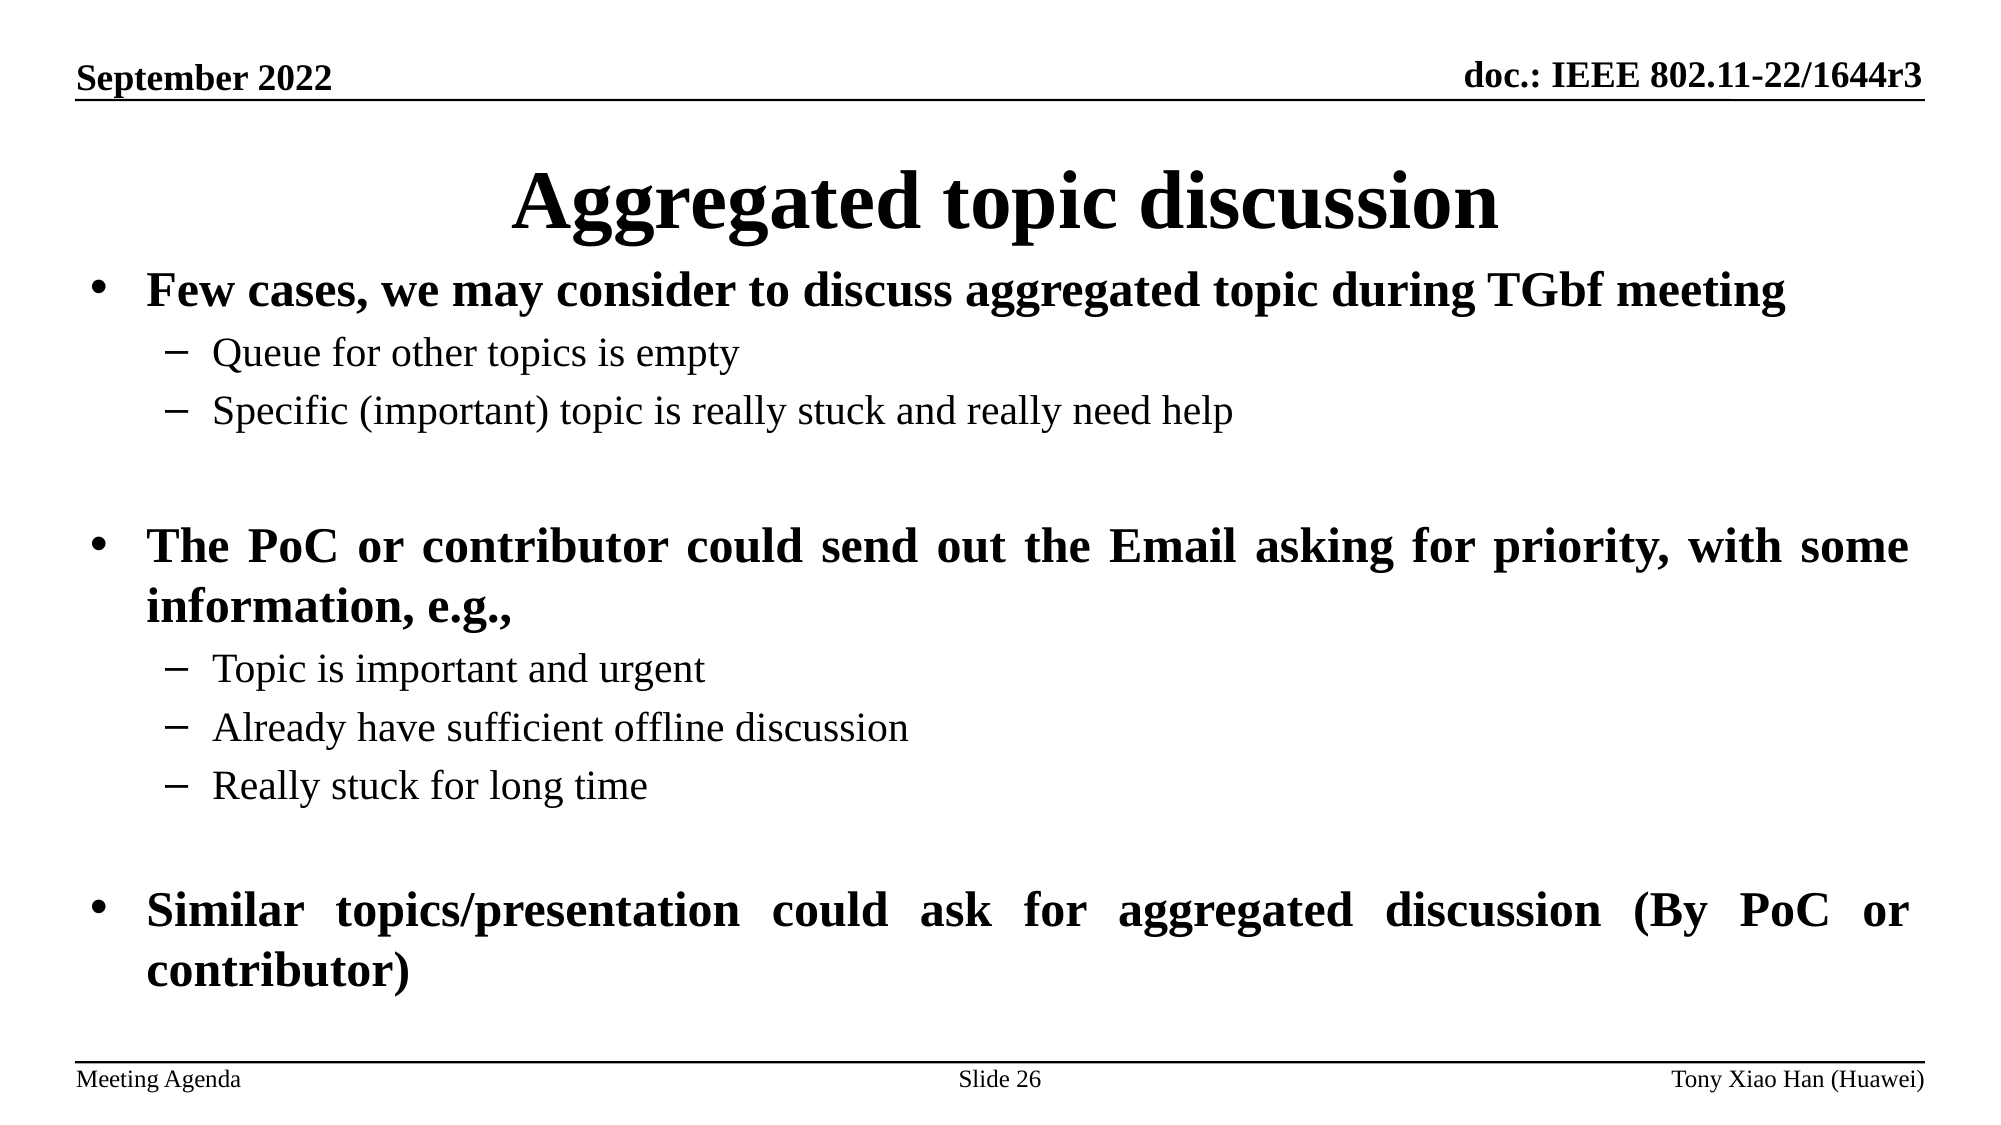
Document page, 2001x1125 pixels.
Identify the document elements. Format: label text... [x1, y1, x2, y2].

text_box Few cases, we may consider to discuss aggregated topic during TGbf meeting Queue for other topics is empty Specific (important) topic is really stuck and really need help The PoC or contributor could send out the Email asking for priority, with some information, e.g., Topic is important and urgent Already have sufficient offline discussion Really stuck for long time Similar topics/presentation could ask for aggregated discussion (By PoC or contributor) [75, 212, 1925, 900]
text_box Aggregated topic discussion [368, 137, 1644, 212]
